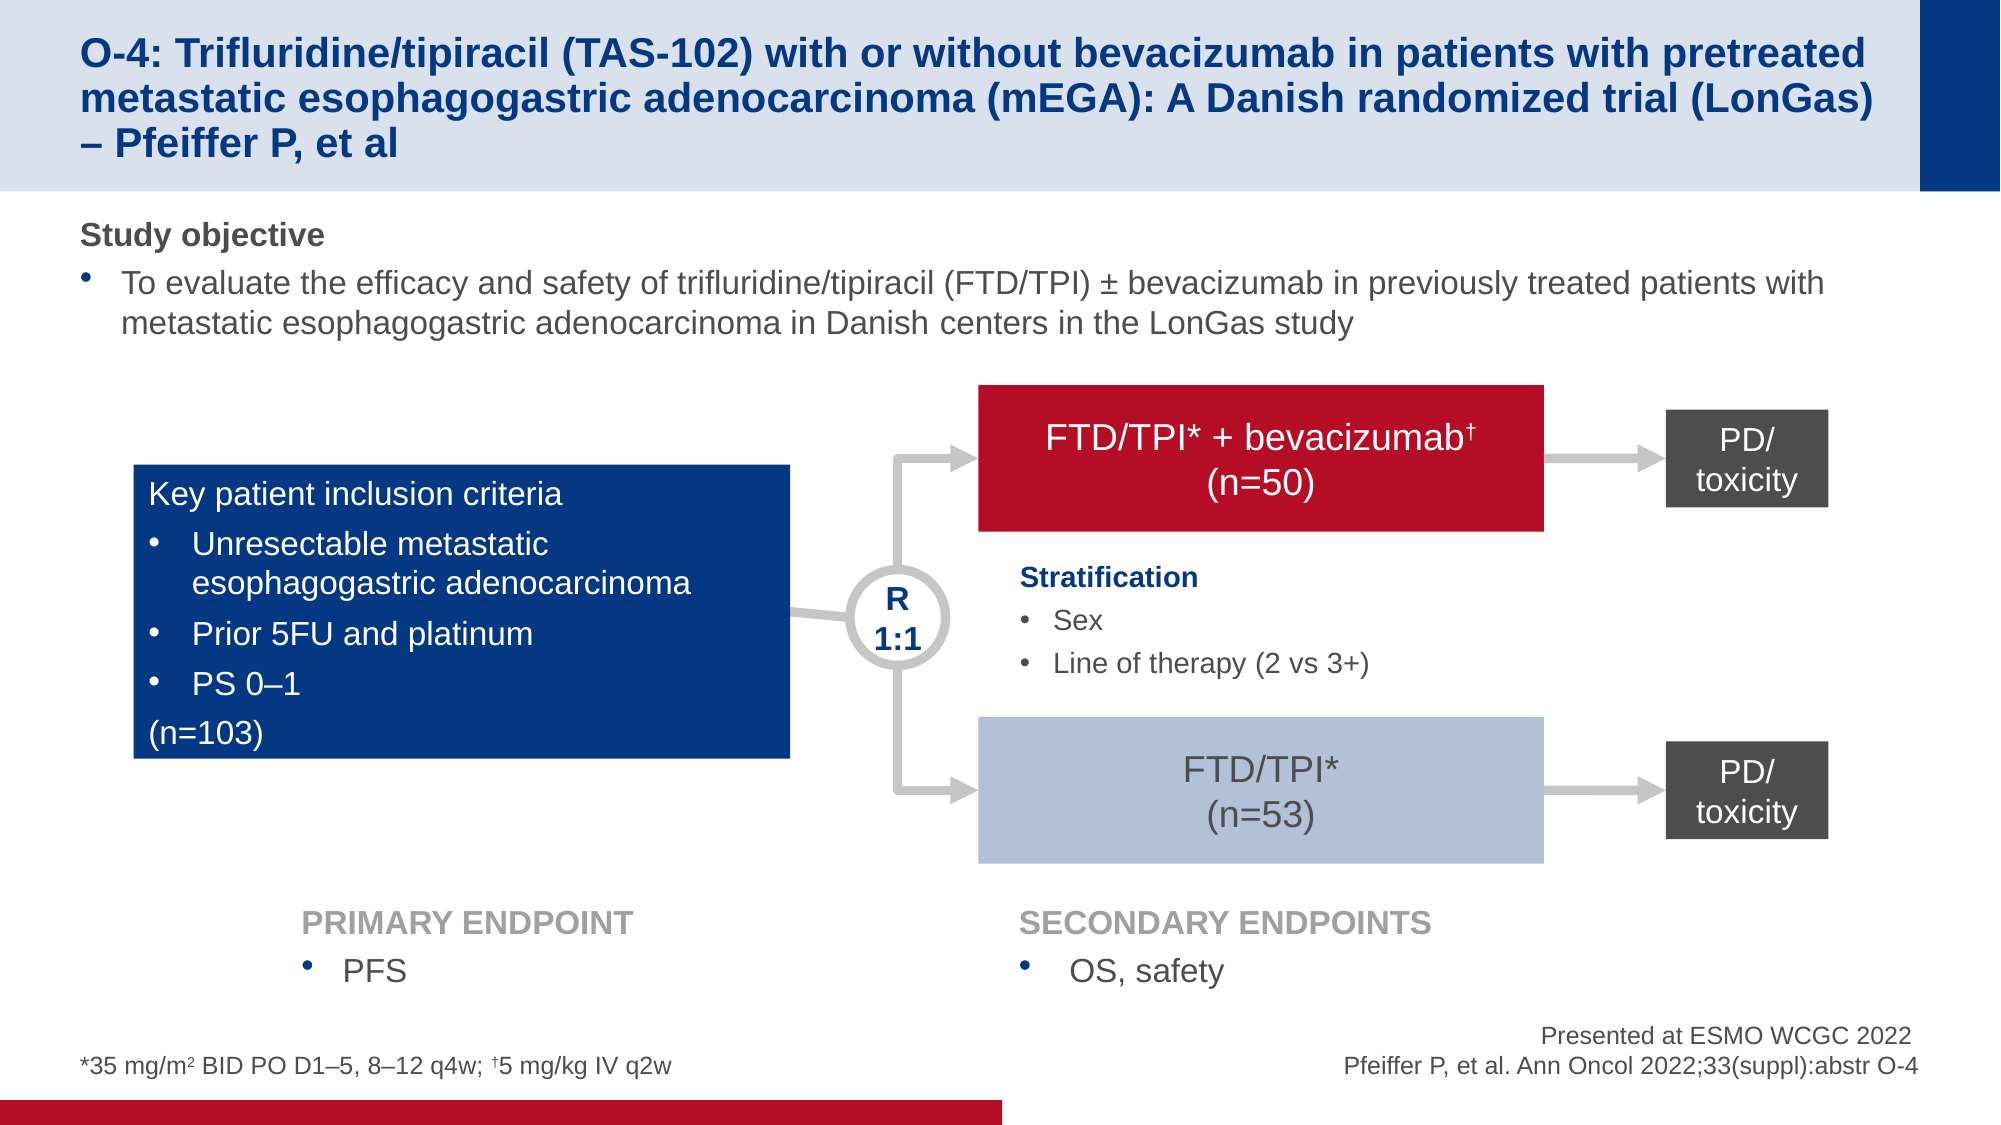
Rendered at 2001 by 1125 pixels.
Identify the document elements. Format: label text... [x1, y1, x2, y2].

text_box FTD/TPI* + bevacizumab† (n=50) [978, 385, 1544, 532]
text_box PD/ toxicity [1665, 409, 1829, 508]
text_box Key patient inclusion criteria Unresectable metastatic esophagogastric adenocarcinoma Prior 5FU and platinum PS 0–1 (n=103) [133, 464, 791, 759]
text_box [875, 687, 1001, 769]
list Study objective To evaluate the efficacy and safety of trifluridine/tipiracil (FTD/TPI) ± bevacizumab in previously treated patients with metastatic esophagogastric adenocarcinoma in Danish centers in the LonGas study [79, 205, 1921, 985]
text_box PD/ toxicity [1665, 741, 1829, 840]
list Presented at ESMO WCGC 2022 Pfeiffer P, et al. Ann Oncol 2022;33(suppl):abstr O-4 [1016, 999, 1921, 1080]
text_box SECONDARY ENDPOINTS OS, safety [1004, 893, 1733, 1004]
list *35 mg/m2 BID PO D1–5, 8–12 q4w; †5 mg/kg IV q2w [79, 999, 962, 1080]
text_box FTD/TPI* (n=53) [978, 716, 1544, 864]
text_box PRIMARY ENDPOINT PFS [301, 893, 980, 1010]
title O-4: Trifluridine/tipiracil (TAS-102) with or without bevacizumab in patients with pretreated metastatic esophagogastric adenocarcinoma (mEGA): A Danish randomized trial (LonGas) – Pfeiffer P, et al [79, 29, 1897, 162]
text_box R 1:1 [850, 569, 946, 666]
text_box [882, 473, 994, 555]
text_box Stratification Sex Line of therapy (2 vs 3+) [1005, 550, 1544, 698]
